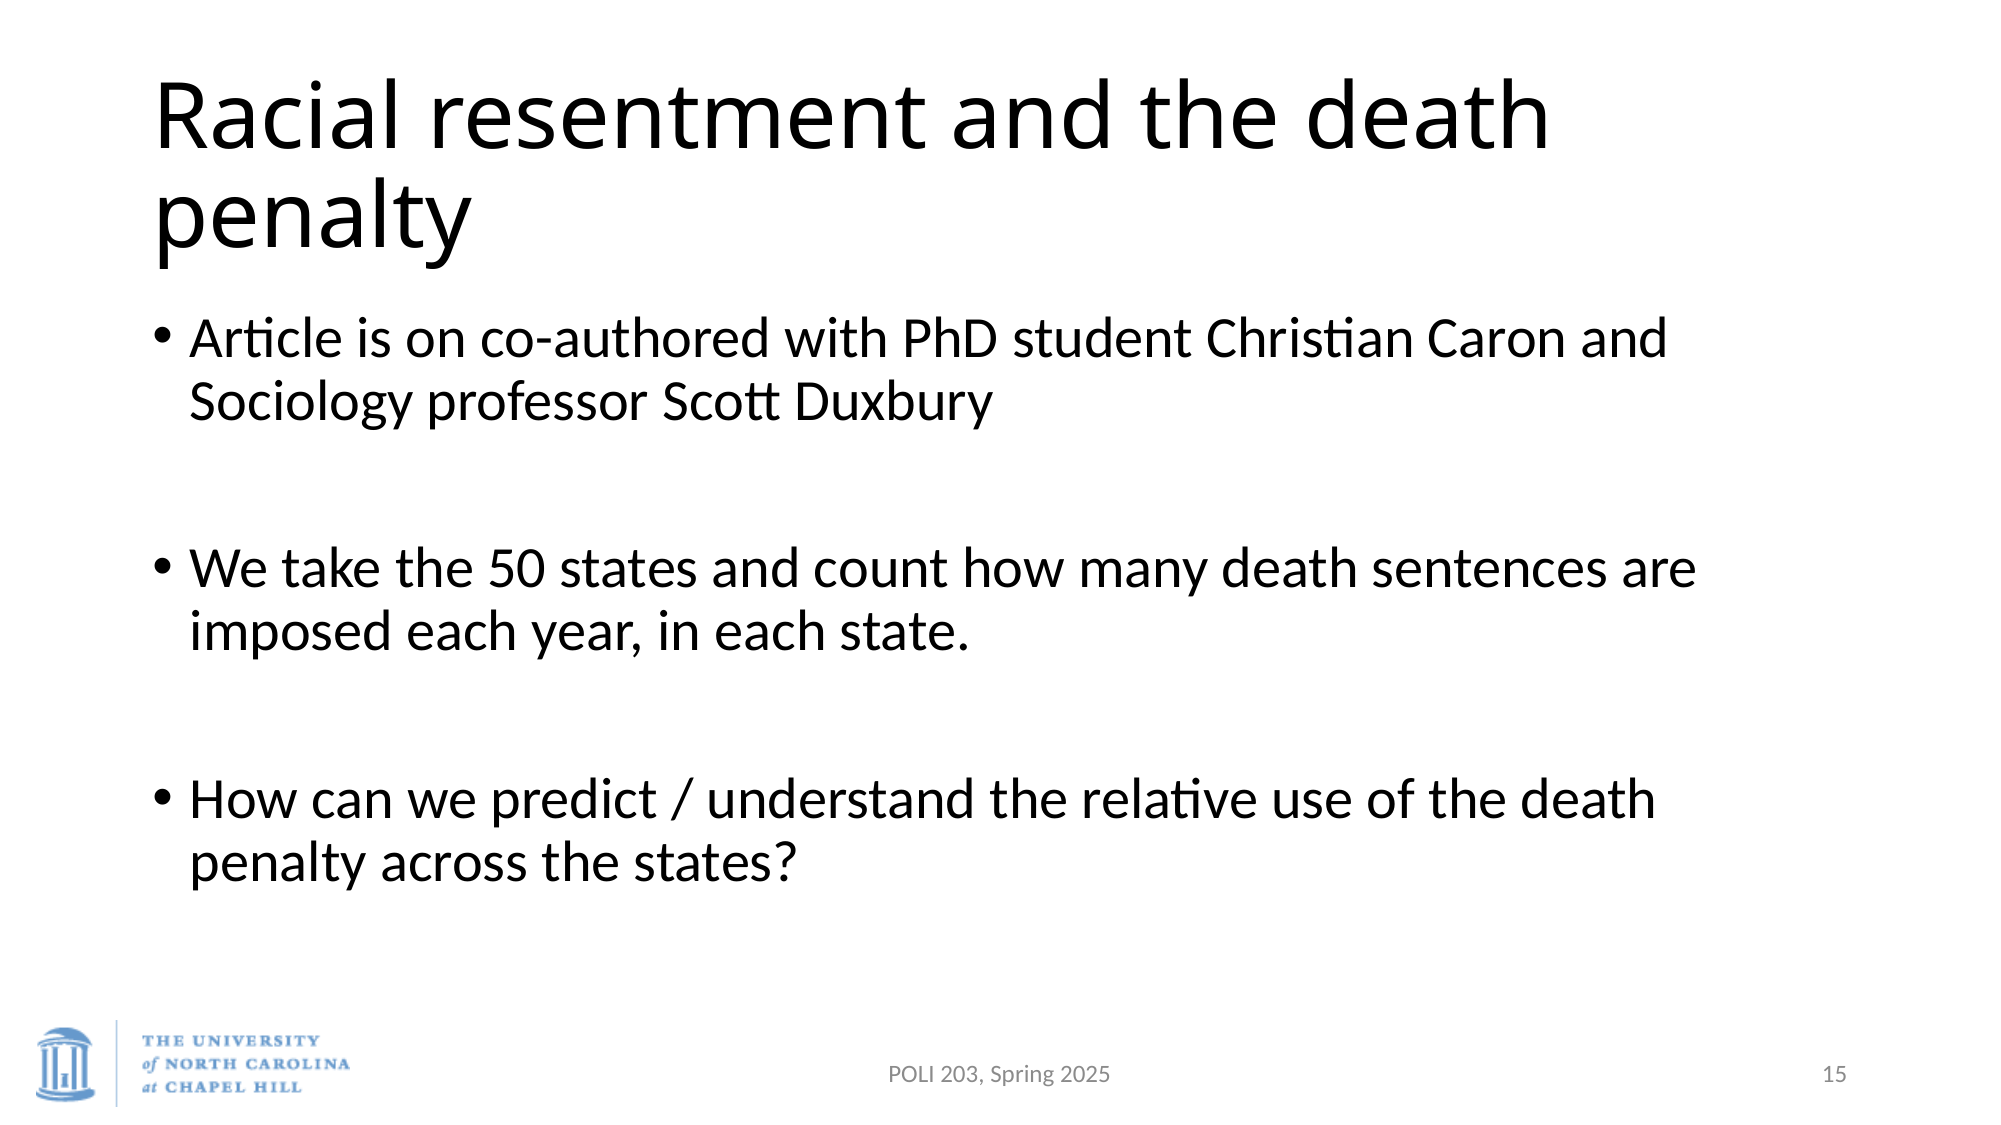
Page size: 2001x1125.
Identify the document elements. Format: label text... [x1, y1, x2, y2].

slide_number 15 [1412, 1042, 1863, 1103]
picture [36, 1020, 350, 1107]
footer POLI 203, Spring 2025 [662, 1042, 1338, 1103]
title Racial resentment and the death penalty [137, 59, 1863, 278]
list Article is on co-authored with PhD student Christian Caron and Sociology professor Scott Duxbury We take the 50 states and count how many death sentences are imposed each year, in each state. How can we predict / understand the relative use of the death penalty across the states? [137, 299, 1863, 1014]
